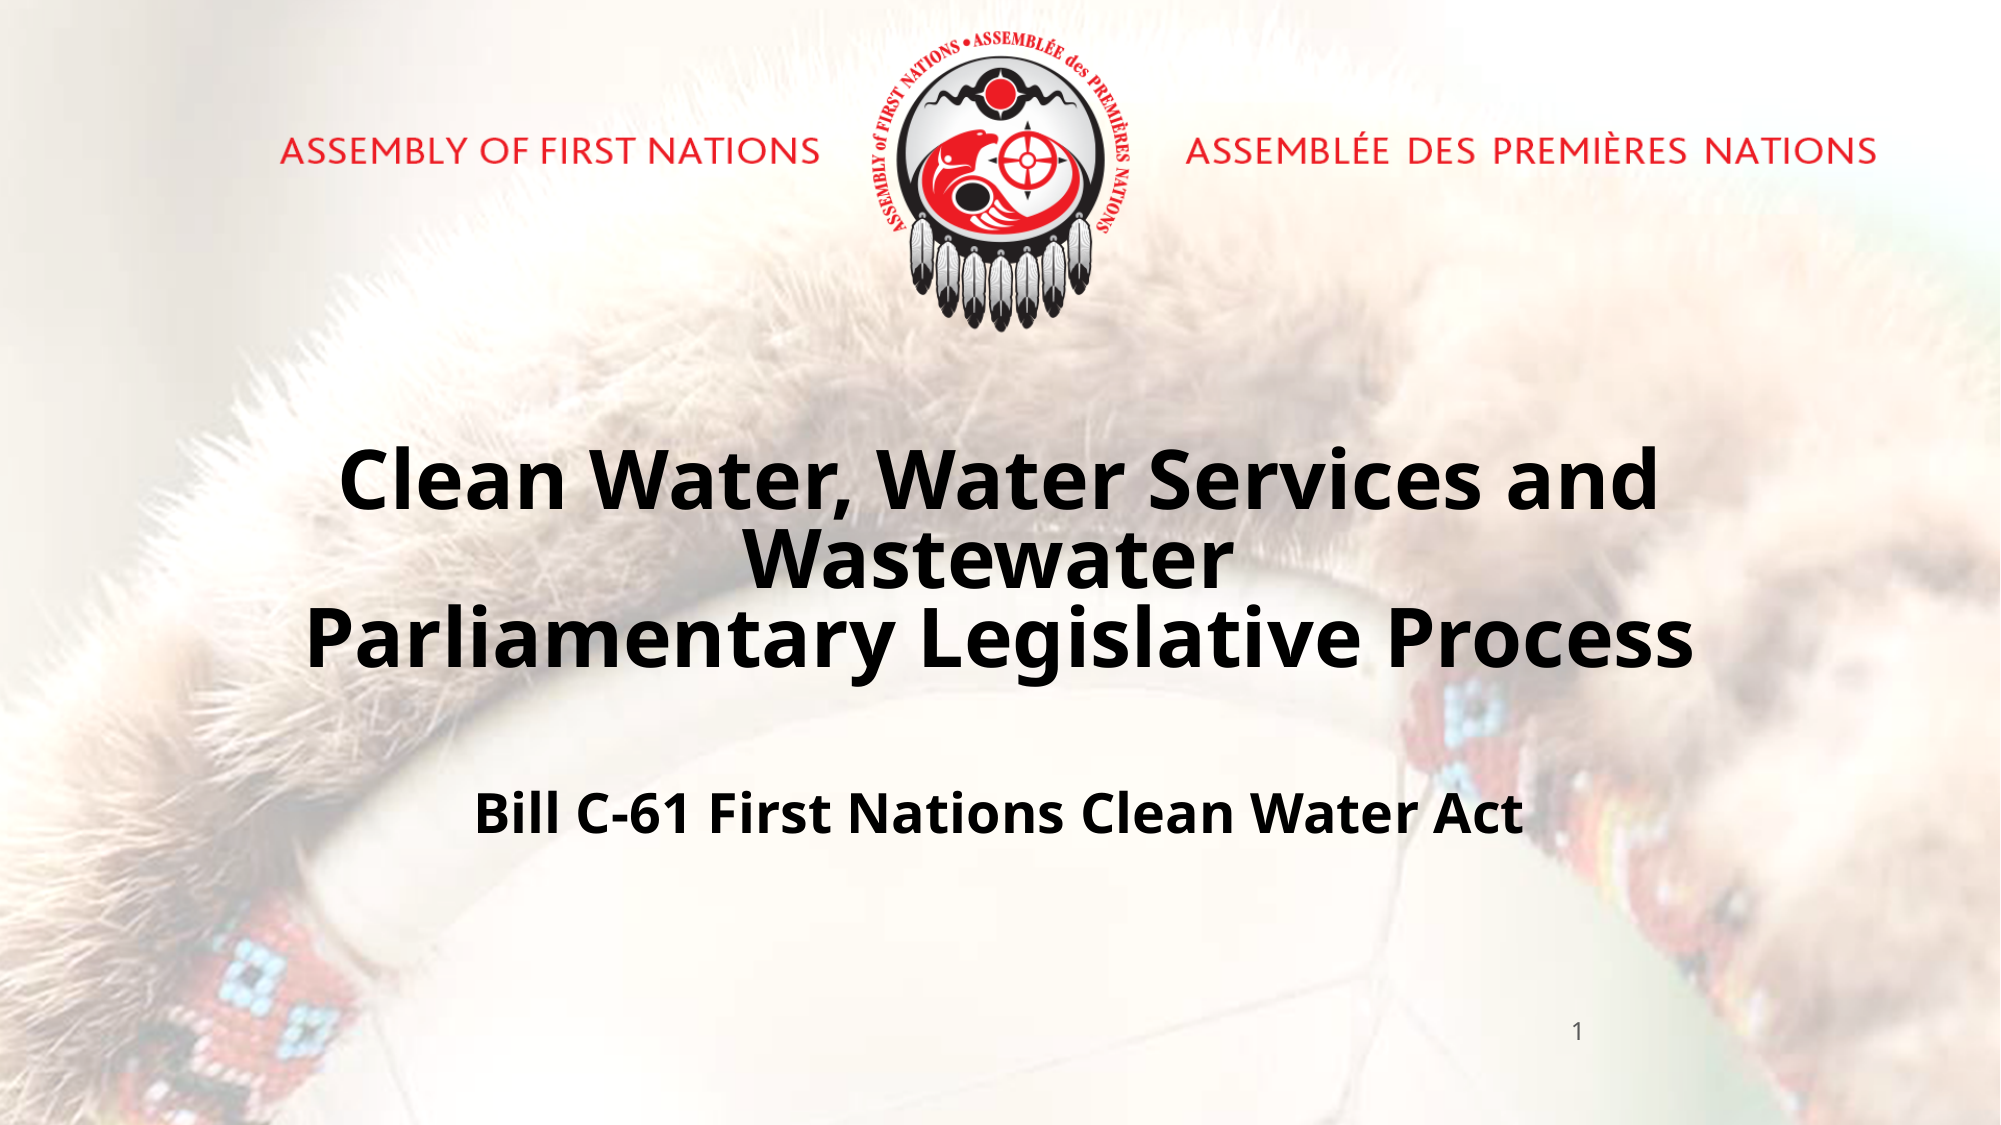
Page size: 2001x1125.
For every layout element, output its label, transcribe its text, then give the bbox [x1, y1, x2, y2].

slide_number 1 [1400, 1009, 1601, 1055]
title Clean Water, Water Services and Wastewater Parliamentary Legislative Process Bill C-61 First Nations Clean Water Act [93, 438, 1907, 852]
picture [0, 0, 2001, 1125]
